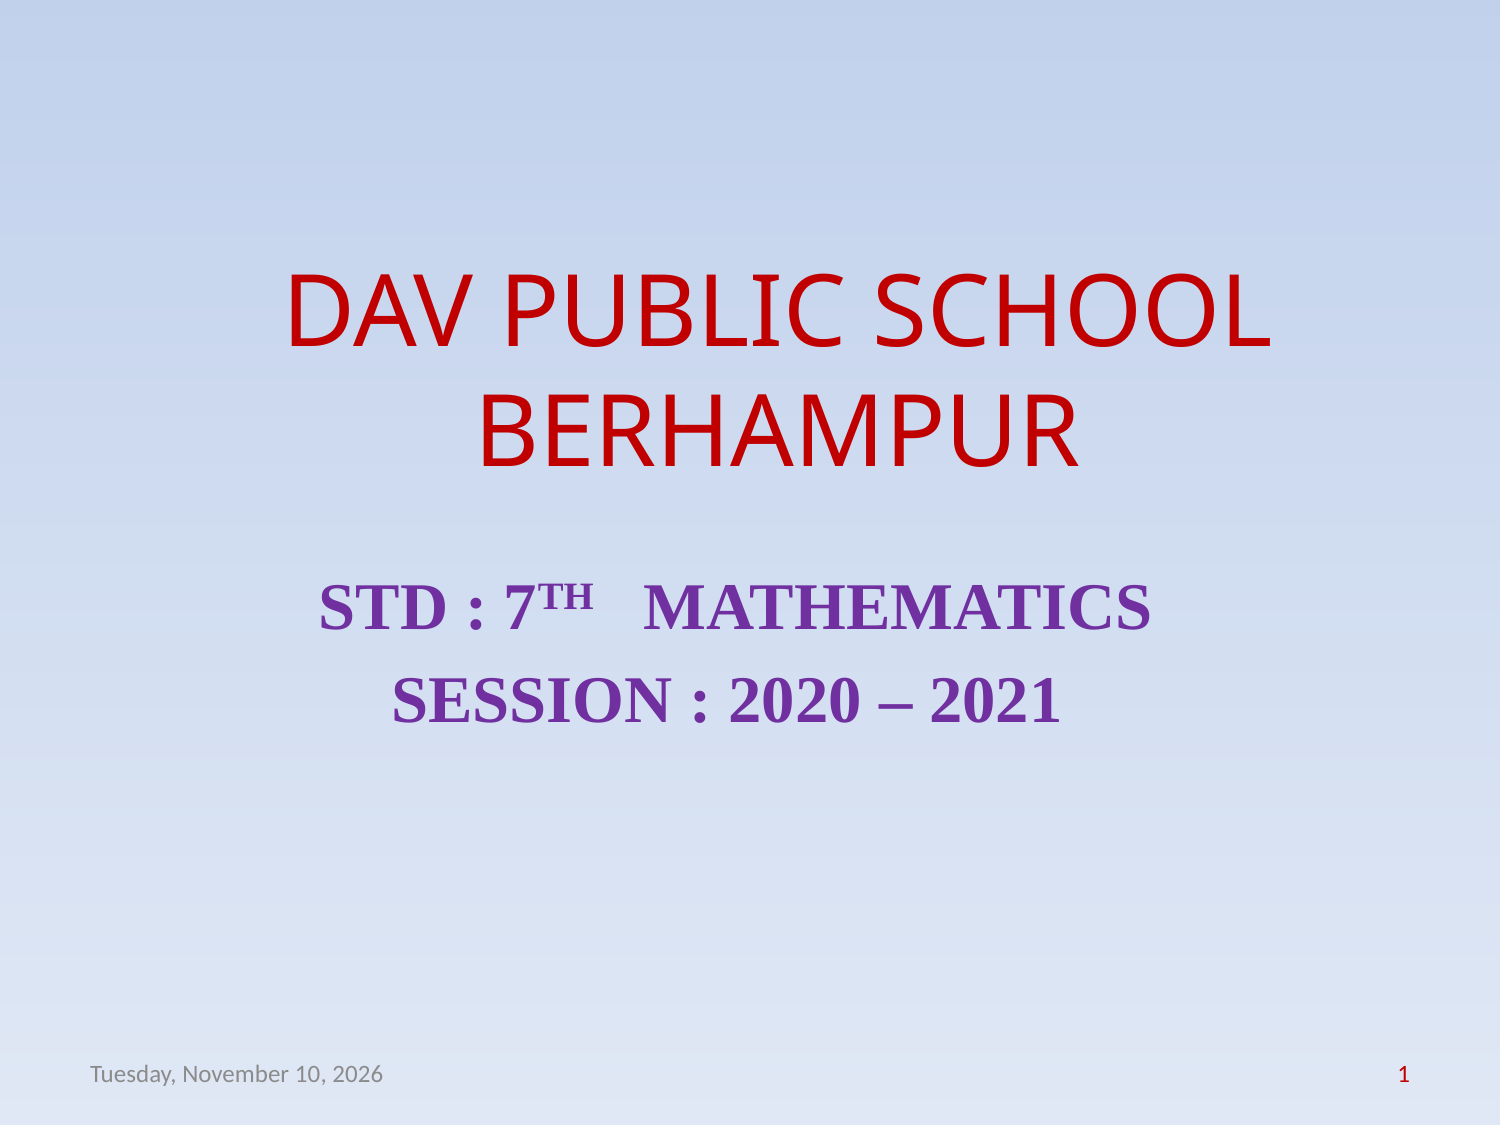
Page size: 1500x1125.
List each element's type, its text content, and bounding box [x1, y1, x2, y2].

title DAV PUBLIC SCHOOL BERHAMPUR [140, 246, 1416, 488]
subtitle STD : 7TH MATHEMATICS SESSION : 2020 – 2021 [210, 555, 1261, 797]
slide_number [75, 1042, 425, 1103]
slide_number 1 [1074, 1042, 1425, 1103]
